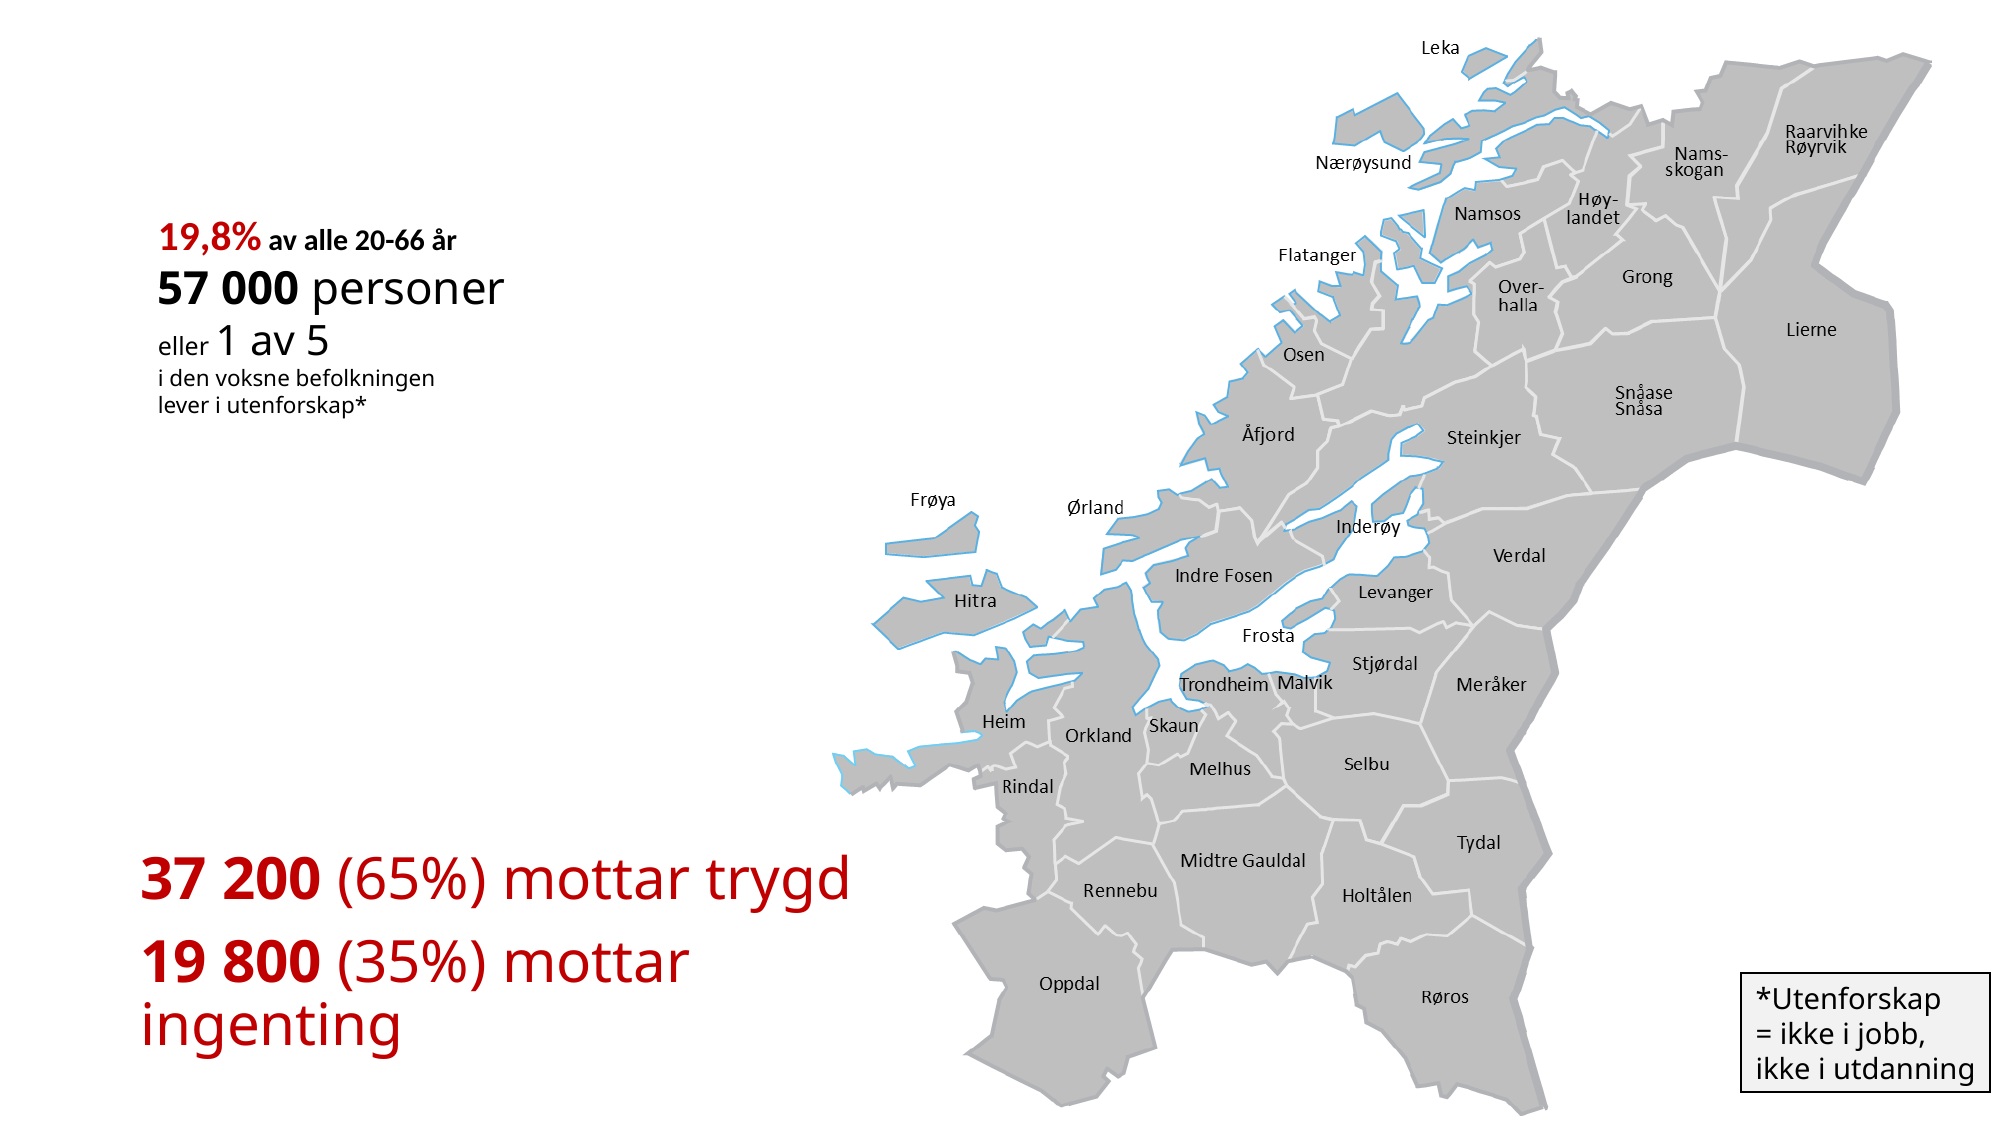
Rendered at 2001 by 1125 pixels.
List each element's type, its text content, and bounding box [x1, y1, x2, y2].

title 19,8% av alle 20-66 år 57 000 personer eller 1 av 5 i den voksne befolkningen lever i utenforskap* [142, 79, 832, 455]
text_box *Utenforskap = ikke i jobb, ikke i utdanning [1932, 972, 1991, 1093]
picture [832, 27, 1932, 1125]
list 37 200 (65%) mottar trygd 19 800 (35%) mottar ingenting [125, 750, 832, 1125]
